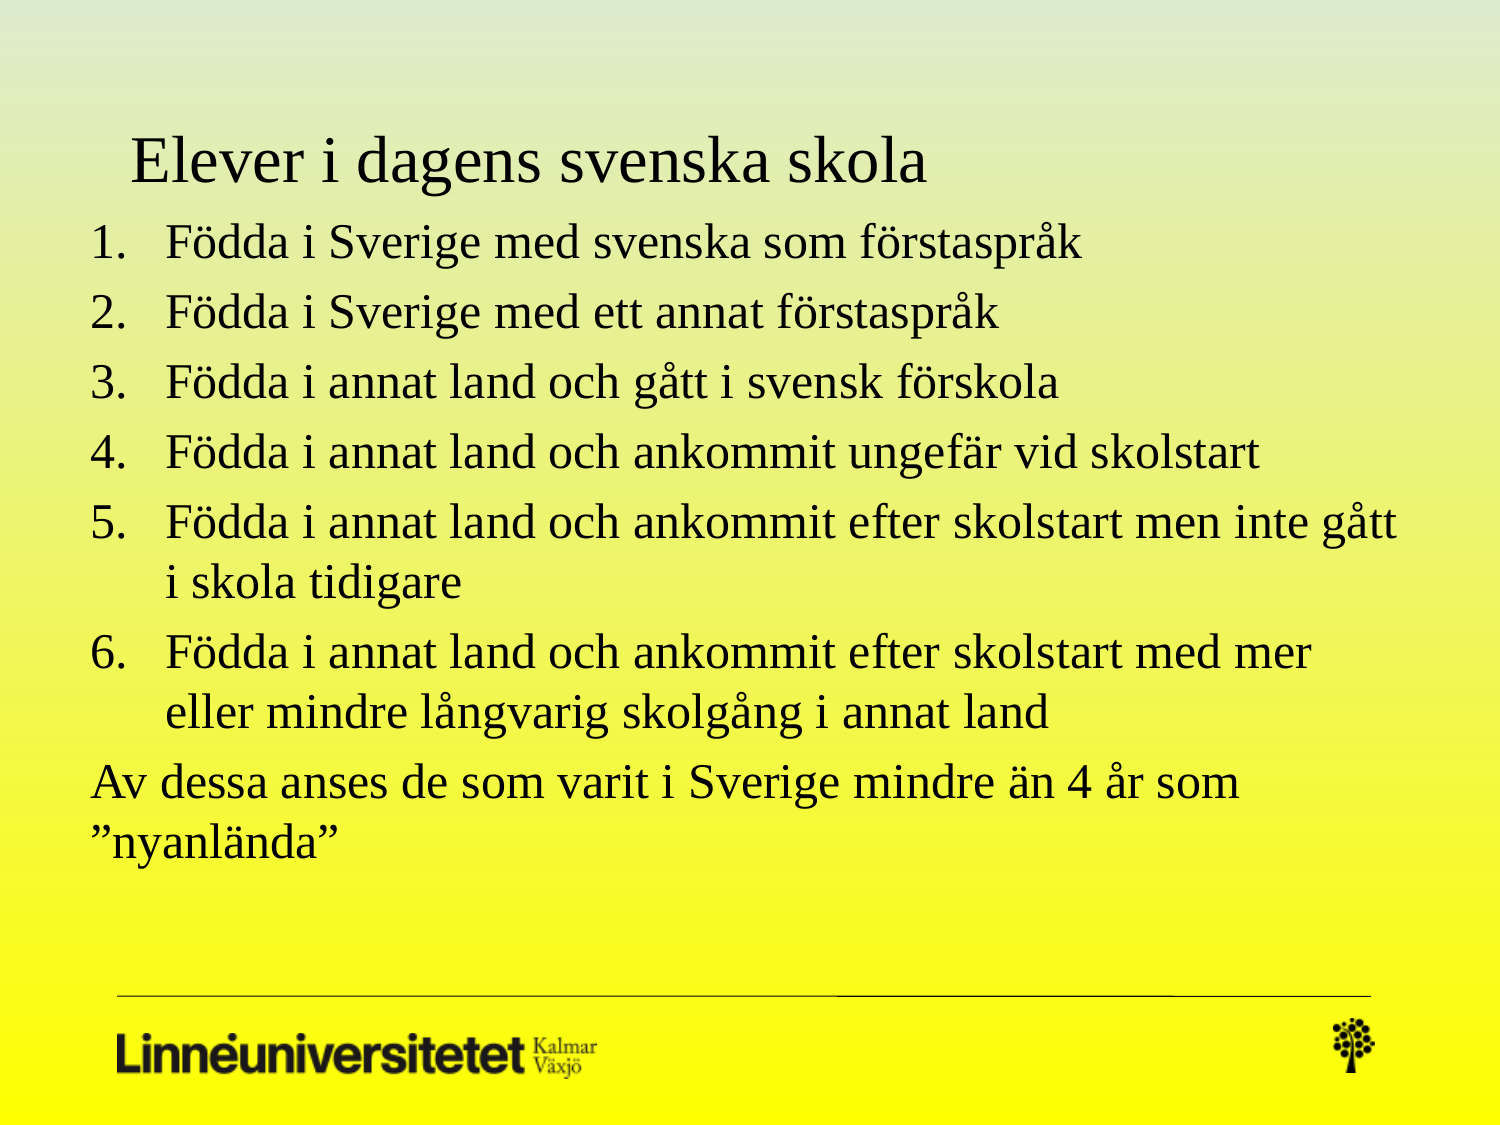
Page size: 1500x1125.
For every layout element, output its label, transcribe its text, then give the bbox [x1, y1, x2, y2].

list Födda i Sverige med svenska som förstaspråk Födda i Sverige med ett annat förstaspråk Födda i annat land och gått i svensk förskola Födda i annat land och ankommit ungefär vid skolstart Födda i annat land och ankommit efter skolstart men inte gått i skola tidigare Födda i annat land och ankommit efter skolstart med mer eller mindre långvarig skolgång i annat land Av dessa anses de som varit i Sverige mindre än 4 år som ”nyanlända” [75, 200, 1425, 1083]
title Elever i dagens svenska skola [115, 132, 1370, 200]
